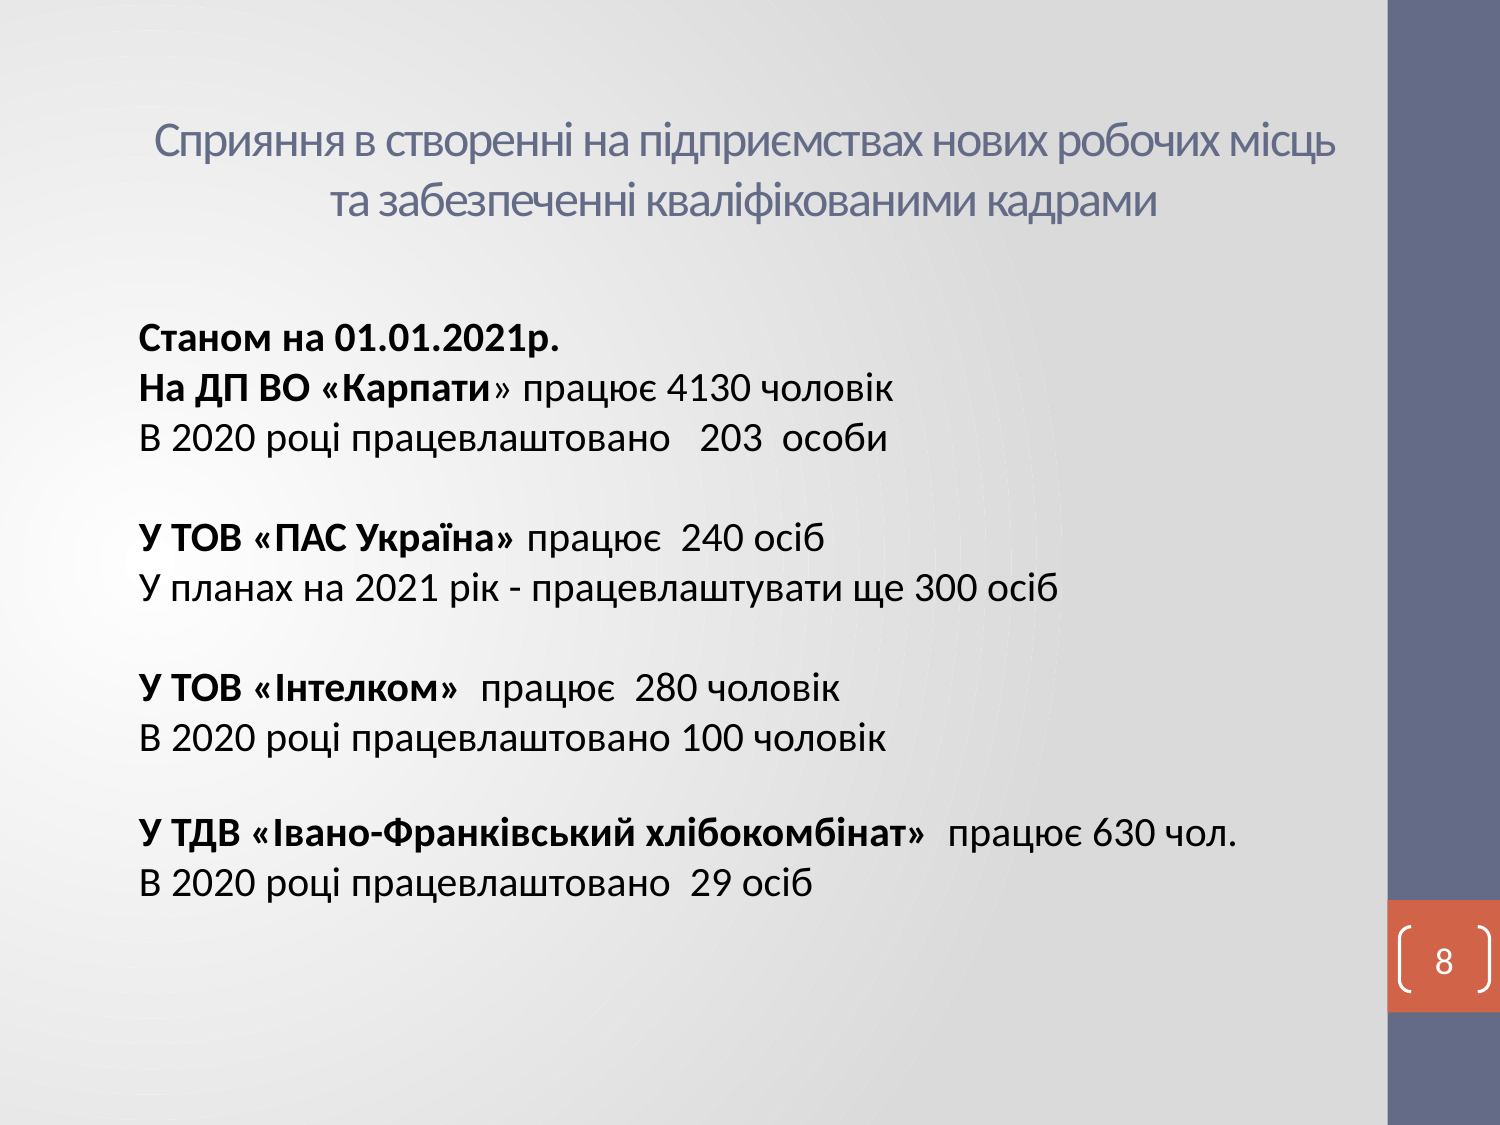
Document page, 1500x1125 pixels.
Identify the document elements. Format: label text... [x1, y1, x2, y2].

slide_number 8 [1397, 925, 1492, 994]
text_box Станом на 01.01.2021р. На ДП ВО «Карпати» працює 4130 чоловік В 2020 році працевлаштовано 203 особи У ТОВ «ПАС Україна» працює 240 осіб У планах на 2021 рік - працевлаштувати ще 300 осіб У ТОВ «Інтелком» працює 280 чоловік В 2020 році працевлаштовано 100 чоловік У ТДВ «Івано-Франківський хлібокомбінат» працює 630 чол. В 2020 році працевлаштовано 29 осіб [123, 302, 1270, 1003]
title Сприяння в створенні на підприємствах нових робочих місць та забезпеченні кваліфікованими кадрами [124, 66, 1375, 268]
